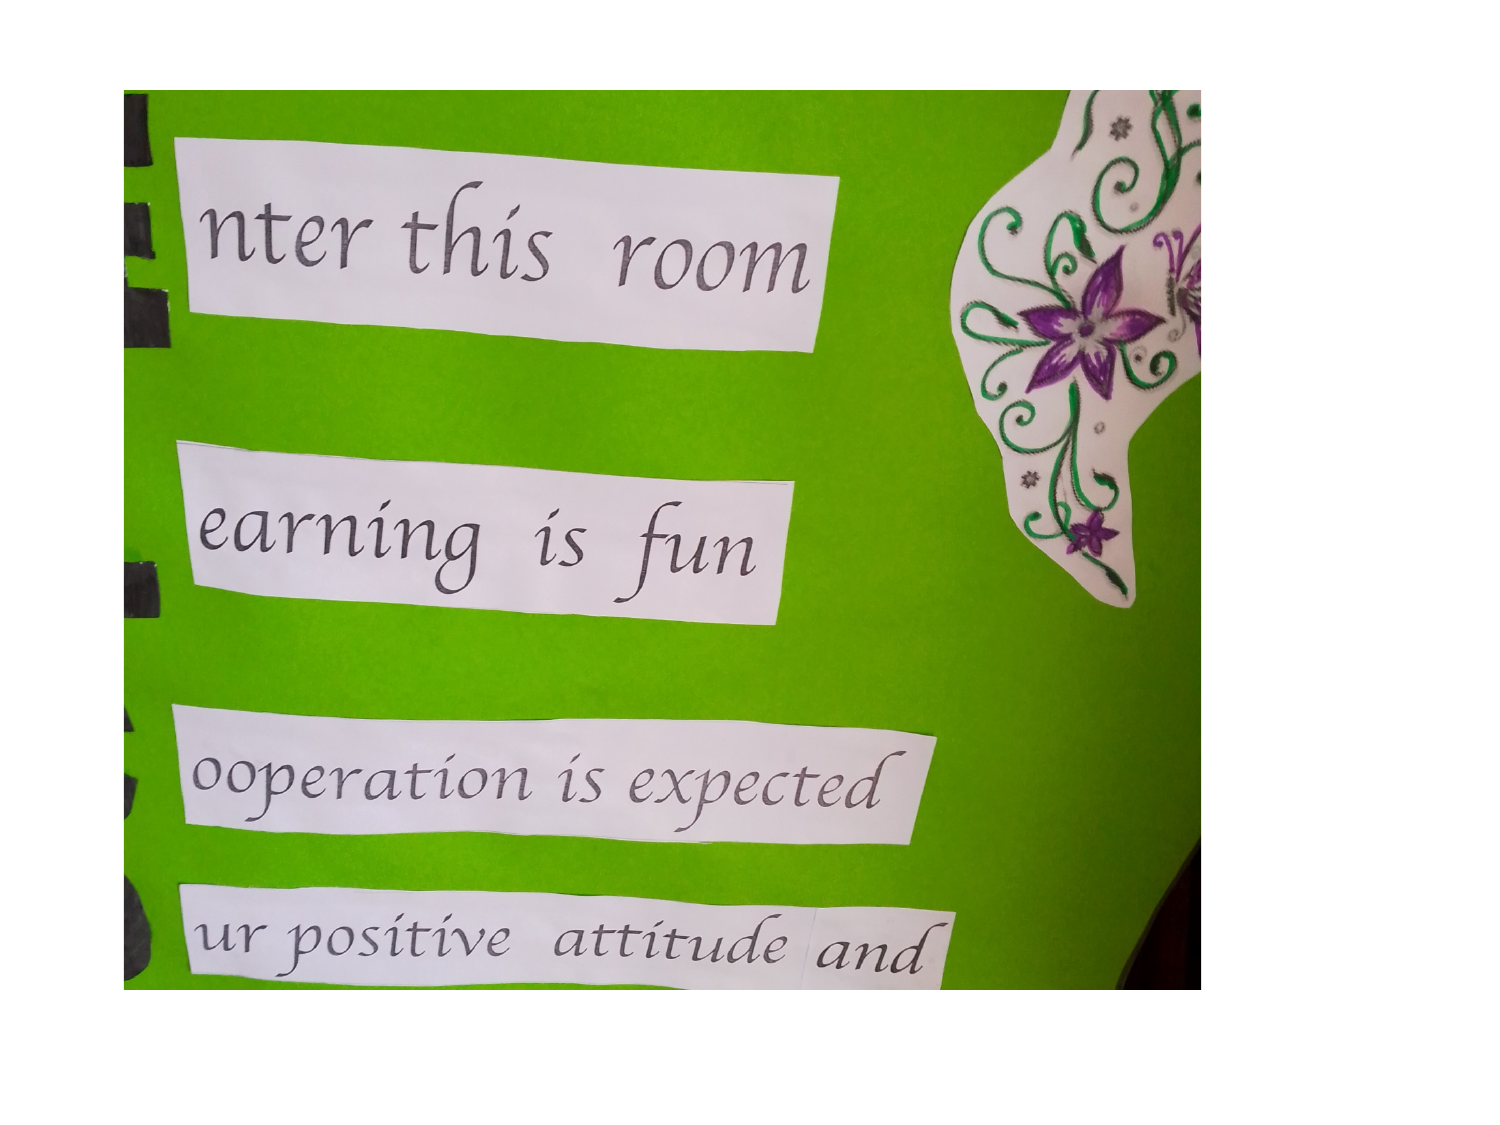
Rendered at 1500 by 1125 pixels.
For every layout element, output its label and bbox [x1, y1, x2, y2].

picture [123, 89, 1202, 990]
